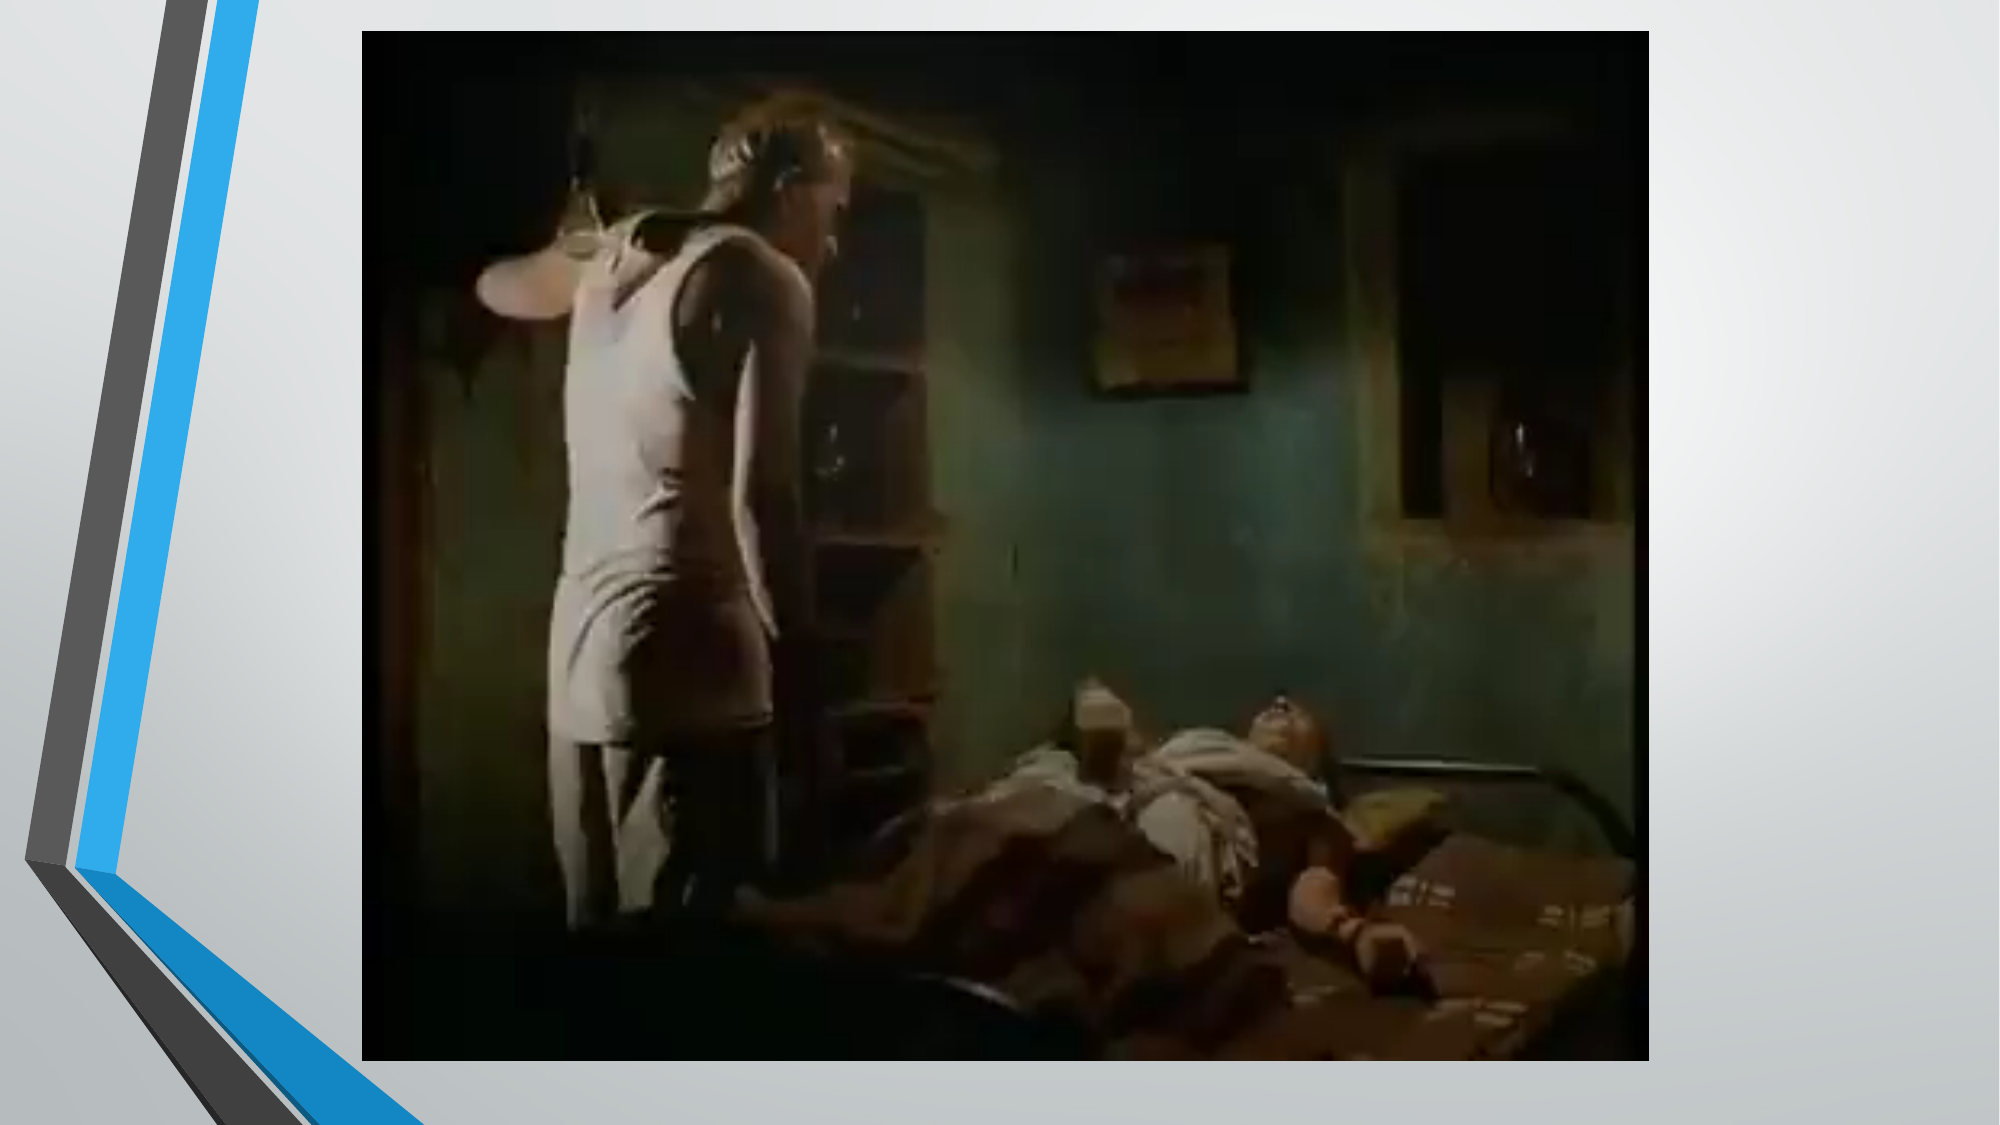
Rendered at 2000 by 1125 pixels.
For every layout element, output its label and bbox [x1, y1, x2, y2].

list [361, 30, 1650, 1062]
